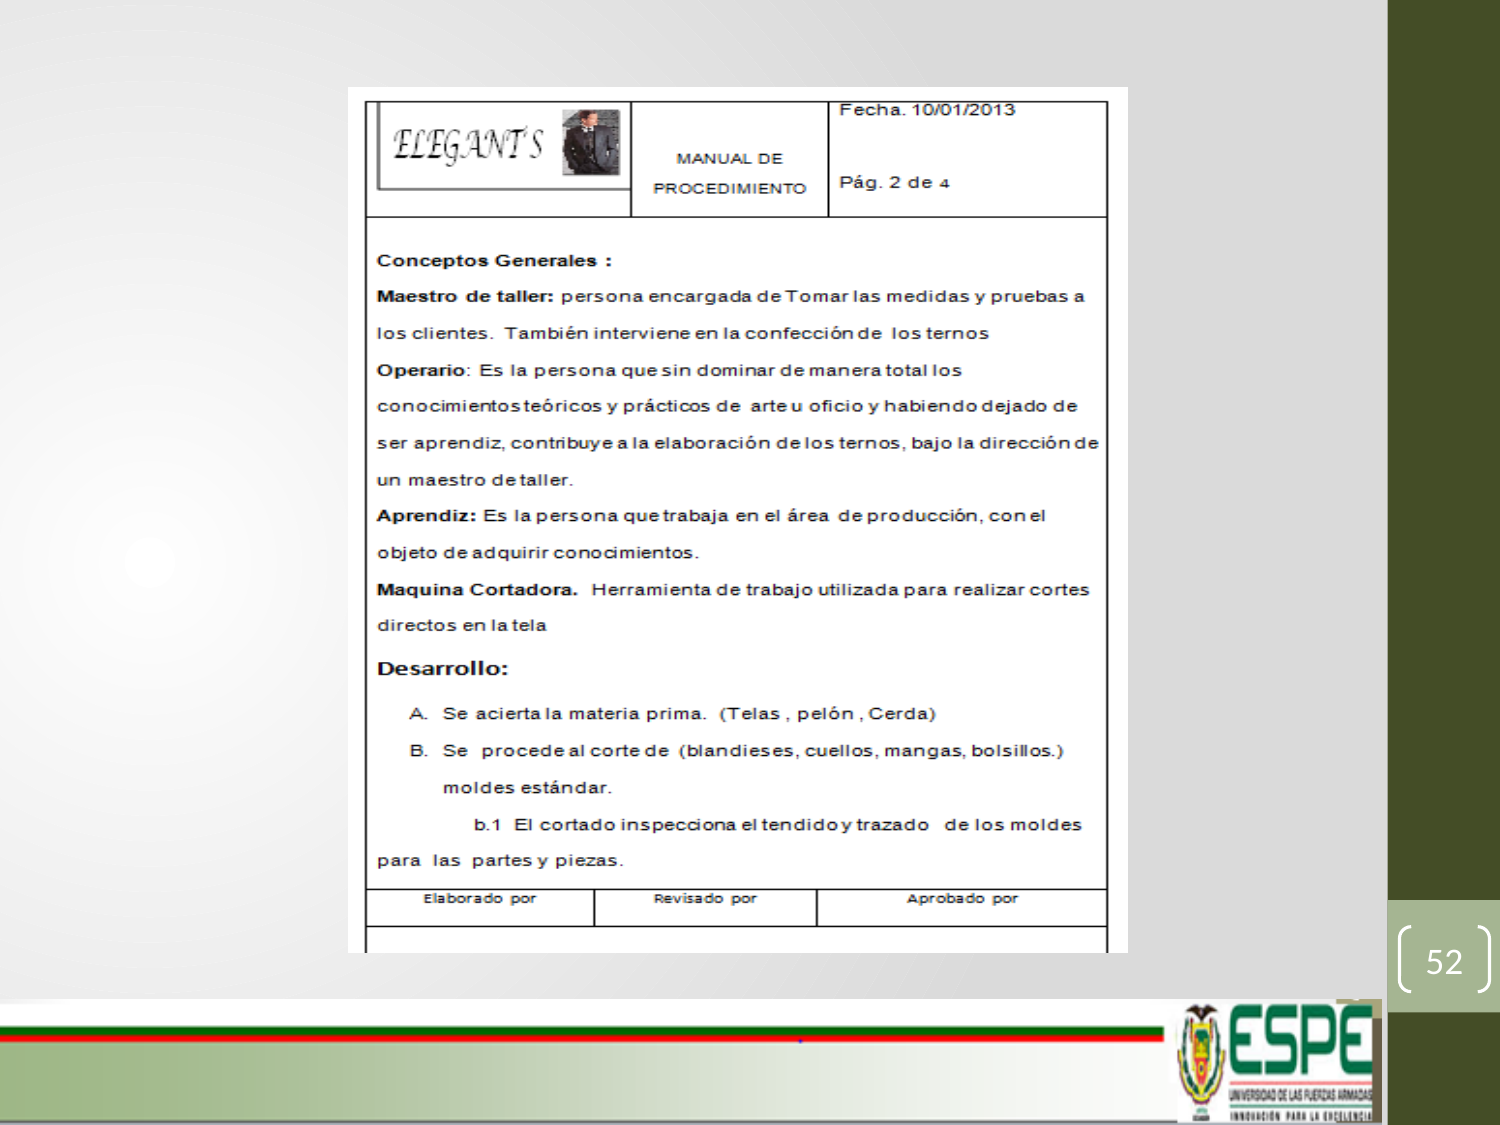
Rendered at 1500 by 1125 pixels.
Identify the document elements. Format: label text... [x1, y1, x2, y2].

picture [347, 86, 1129, 953]
slide_number 52 [1397, 925, 1492, 994]
picture [0, 998, 1383, 1125]
